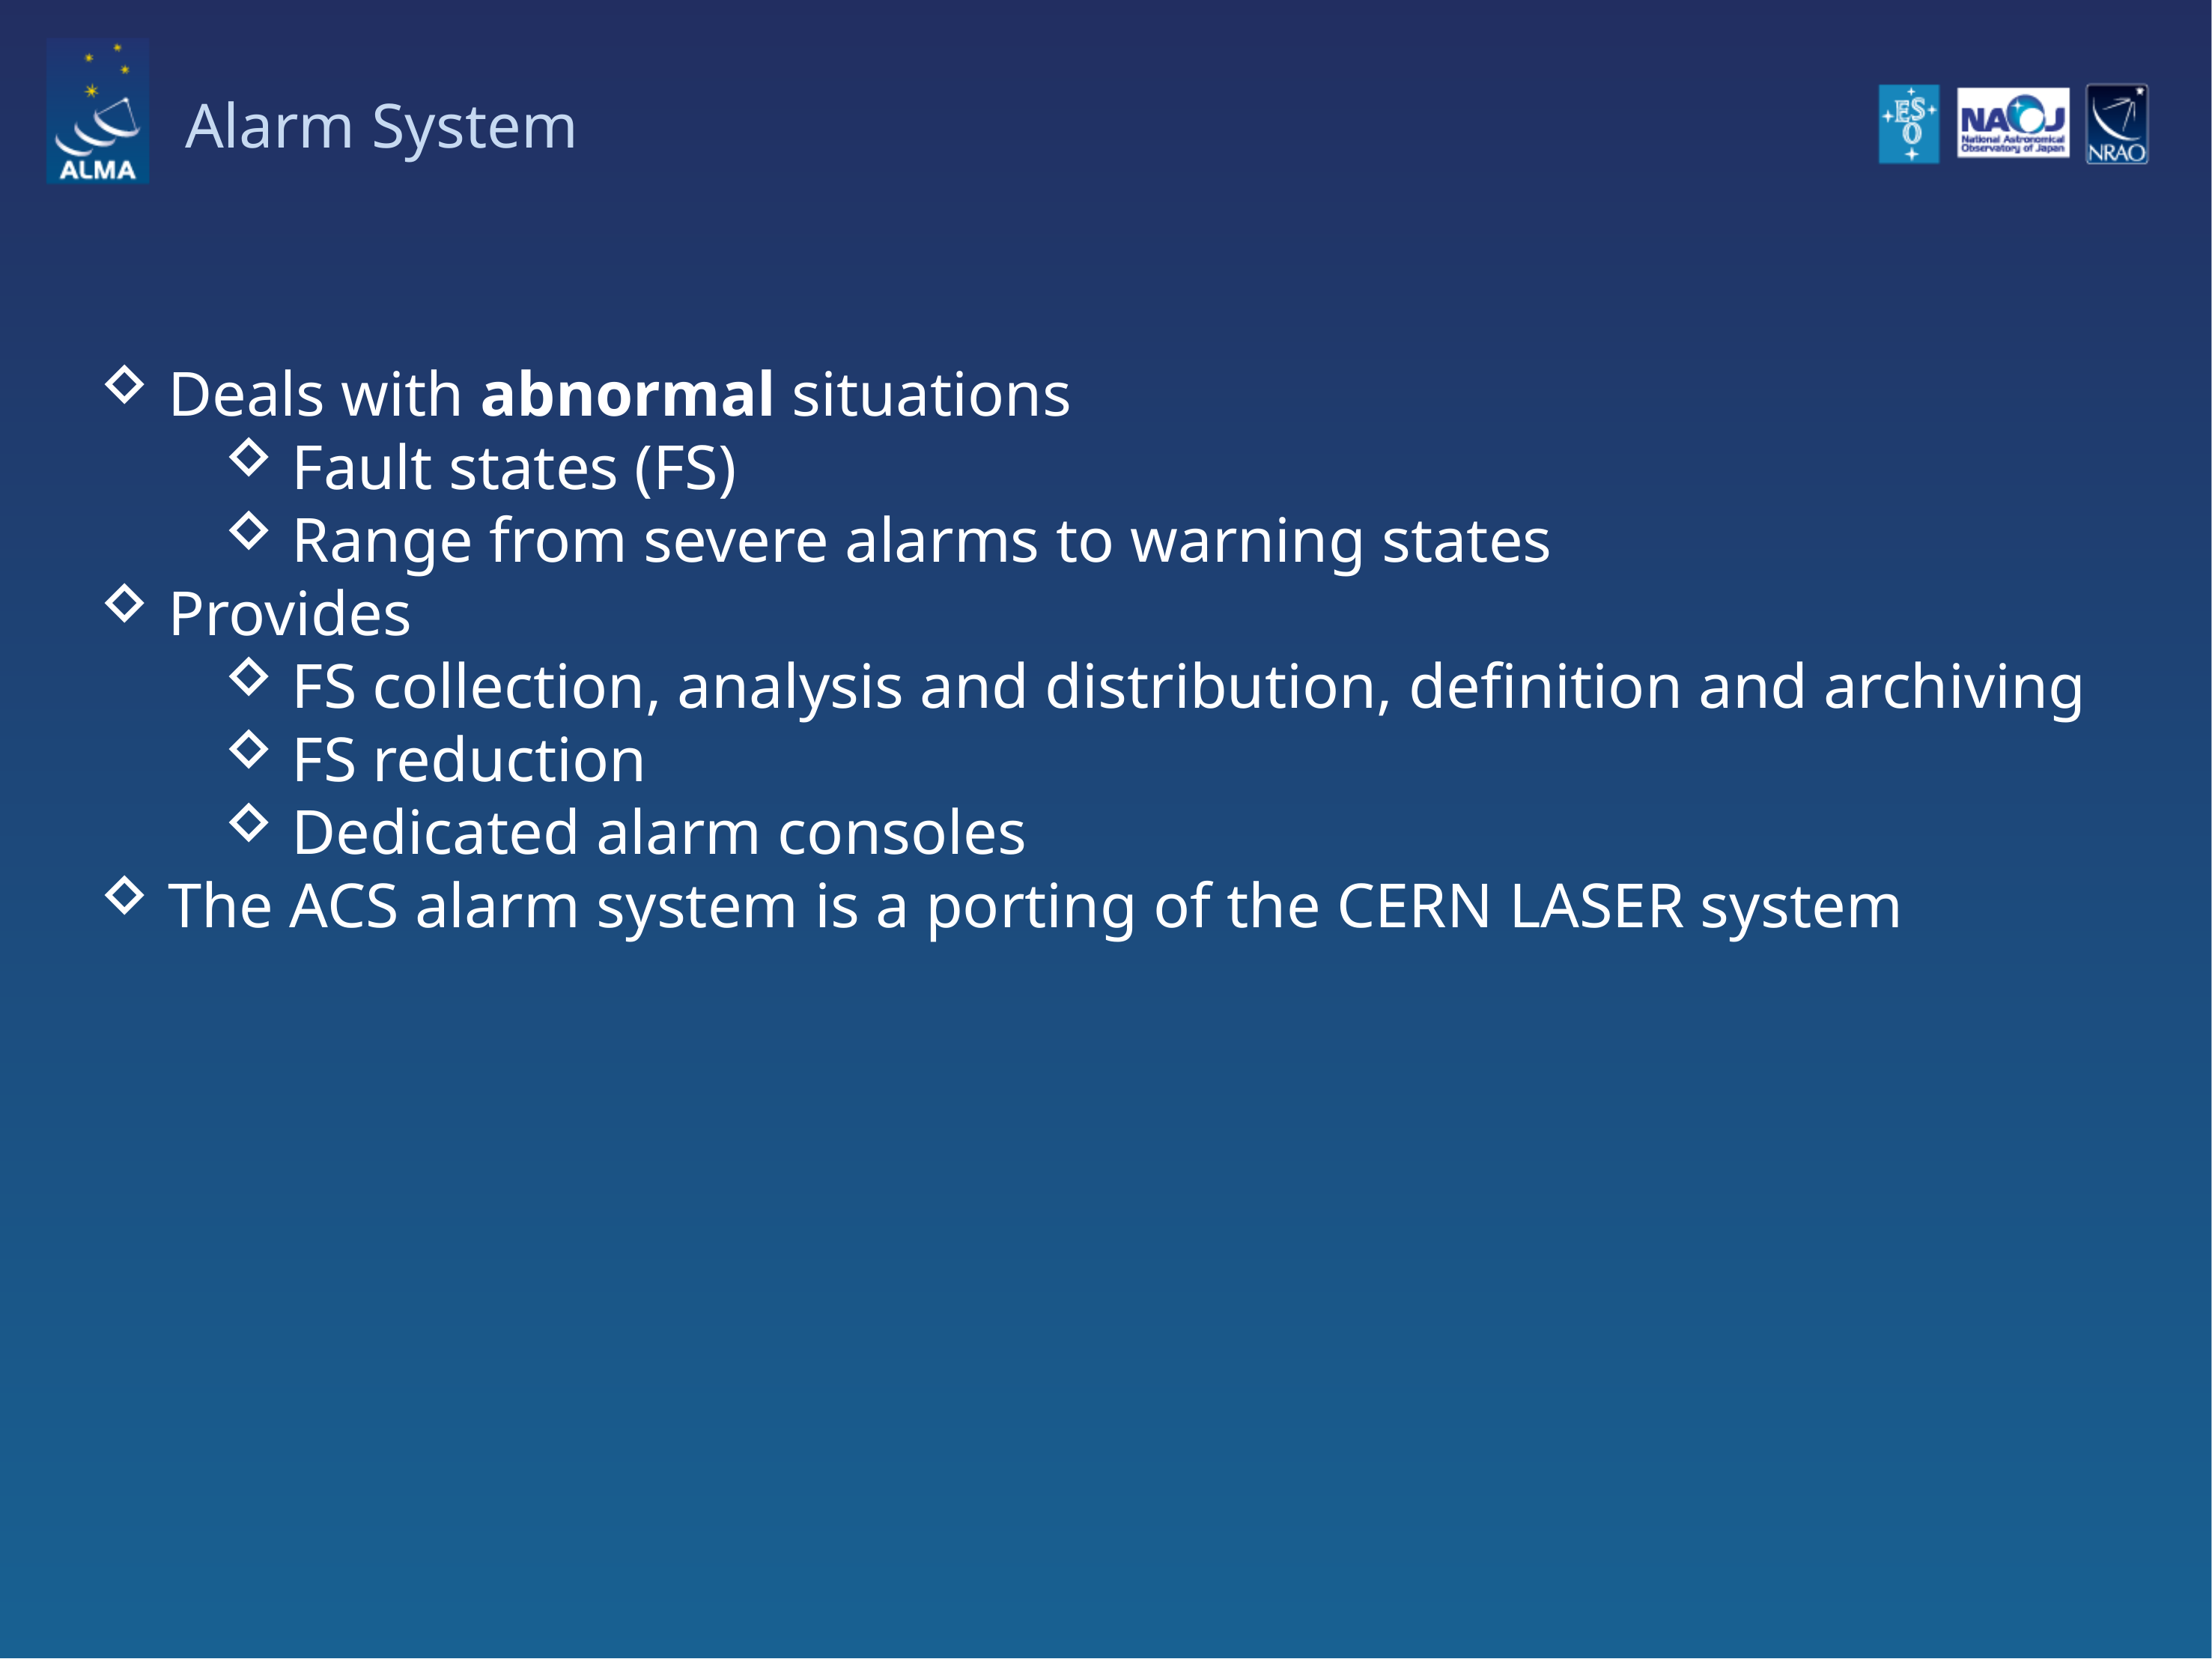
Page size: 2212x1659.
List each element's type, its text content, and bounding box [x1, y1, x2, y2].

picture [0, 0, 2212, 1658]
text_box Deals with abnormal situations Fault states (FS) Range from severe alarms to warning states Provides FS collection, analysis and distribution, definition and archiving FS reduction Dedicated alarm consoles The ACS alarm system is a porting of the CERN LASER system [86, 349, 2130, 945]
title Alarm System [160, 73, 1855, 173]
